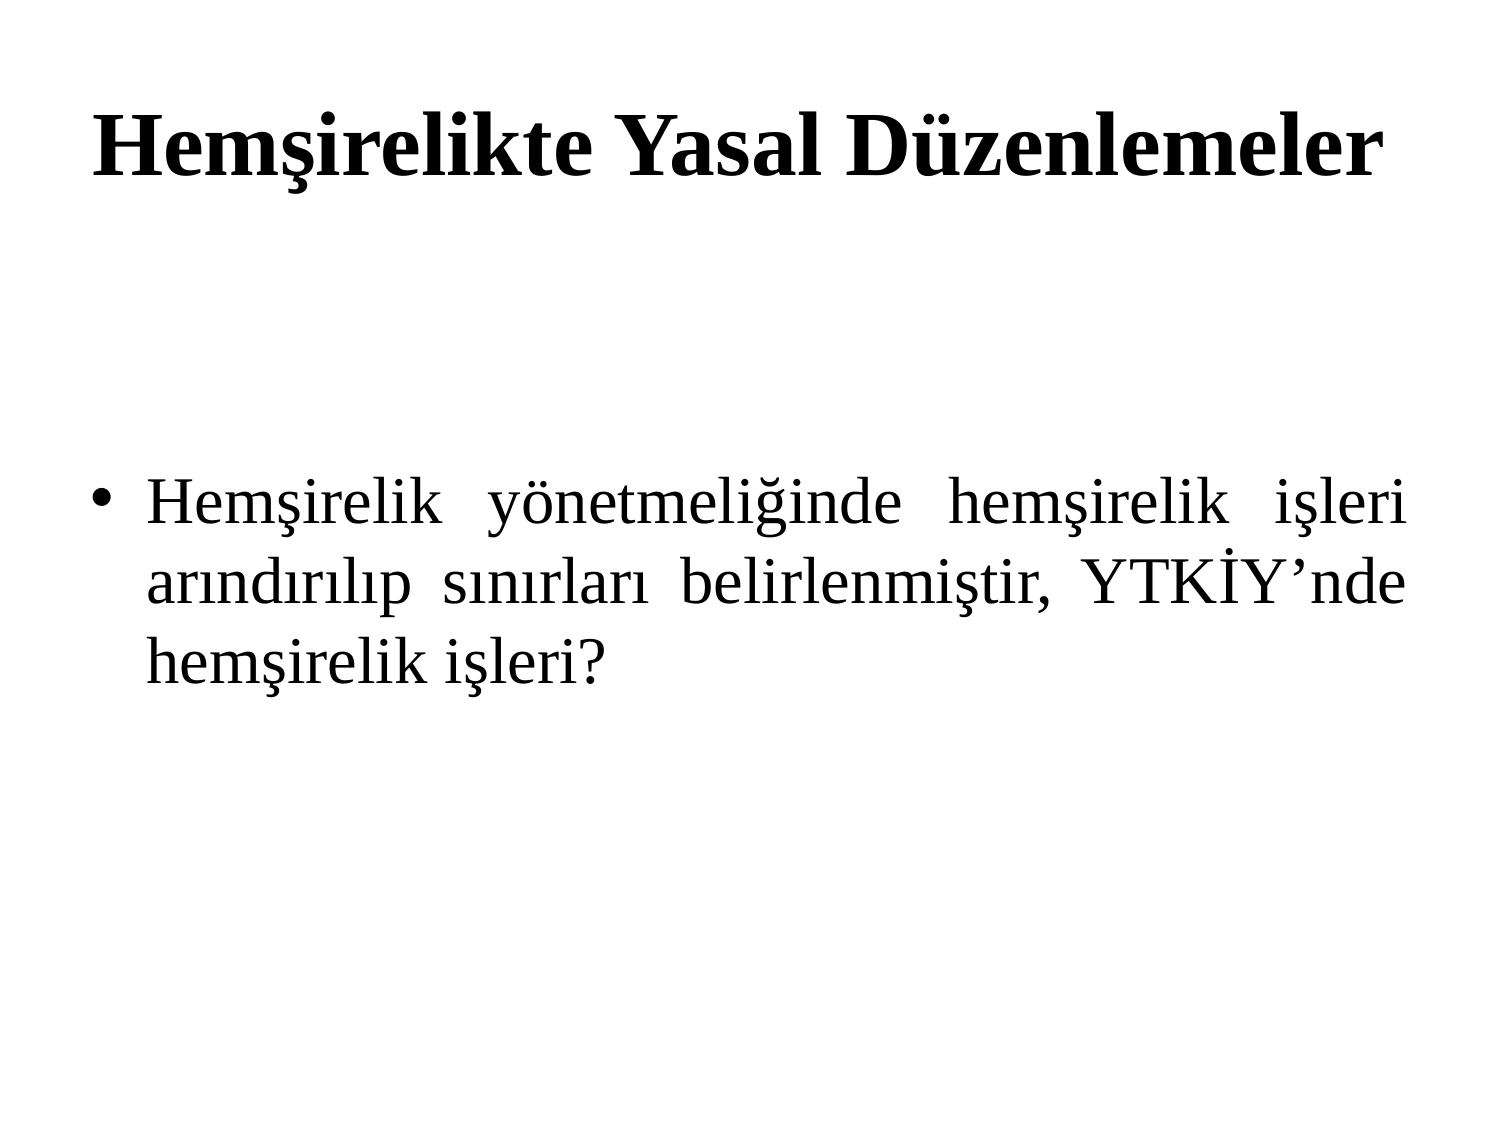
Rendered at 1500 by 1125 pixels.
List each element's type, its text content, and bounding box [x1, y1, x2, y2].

title Hemşirelikte Yasal Düzenlemeler [75, 45, 1425, 233]
list Hemşirelik yönetmeliğinde hemşirelik işleri arındırılıp sınırları belirlenmiştir, YTKİY’nde hemşirelik işleri? [75, 262, 1425, 1005]
